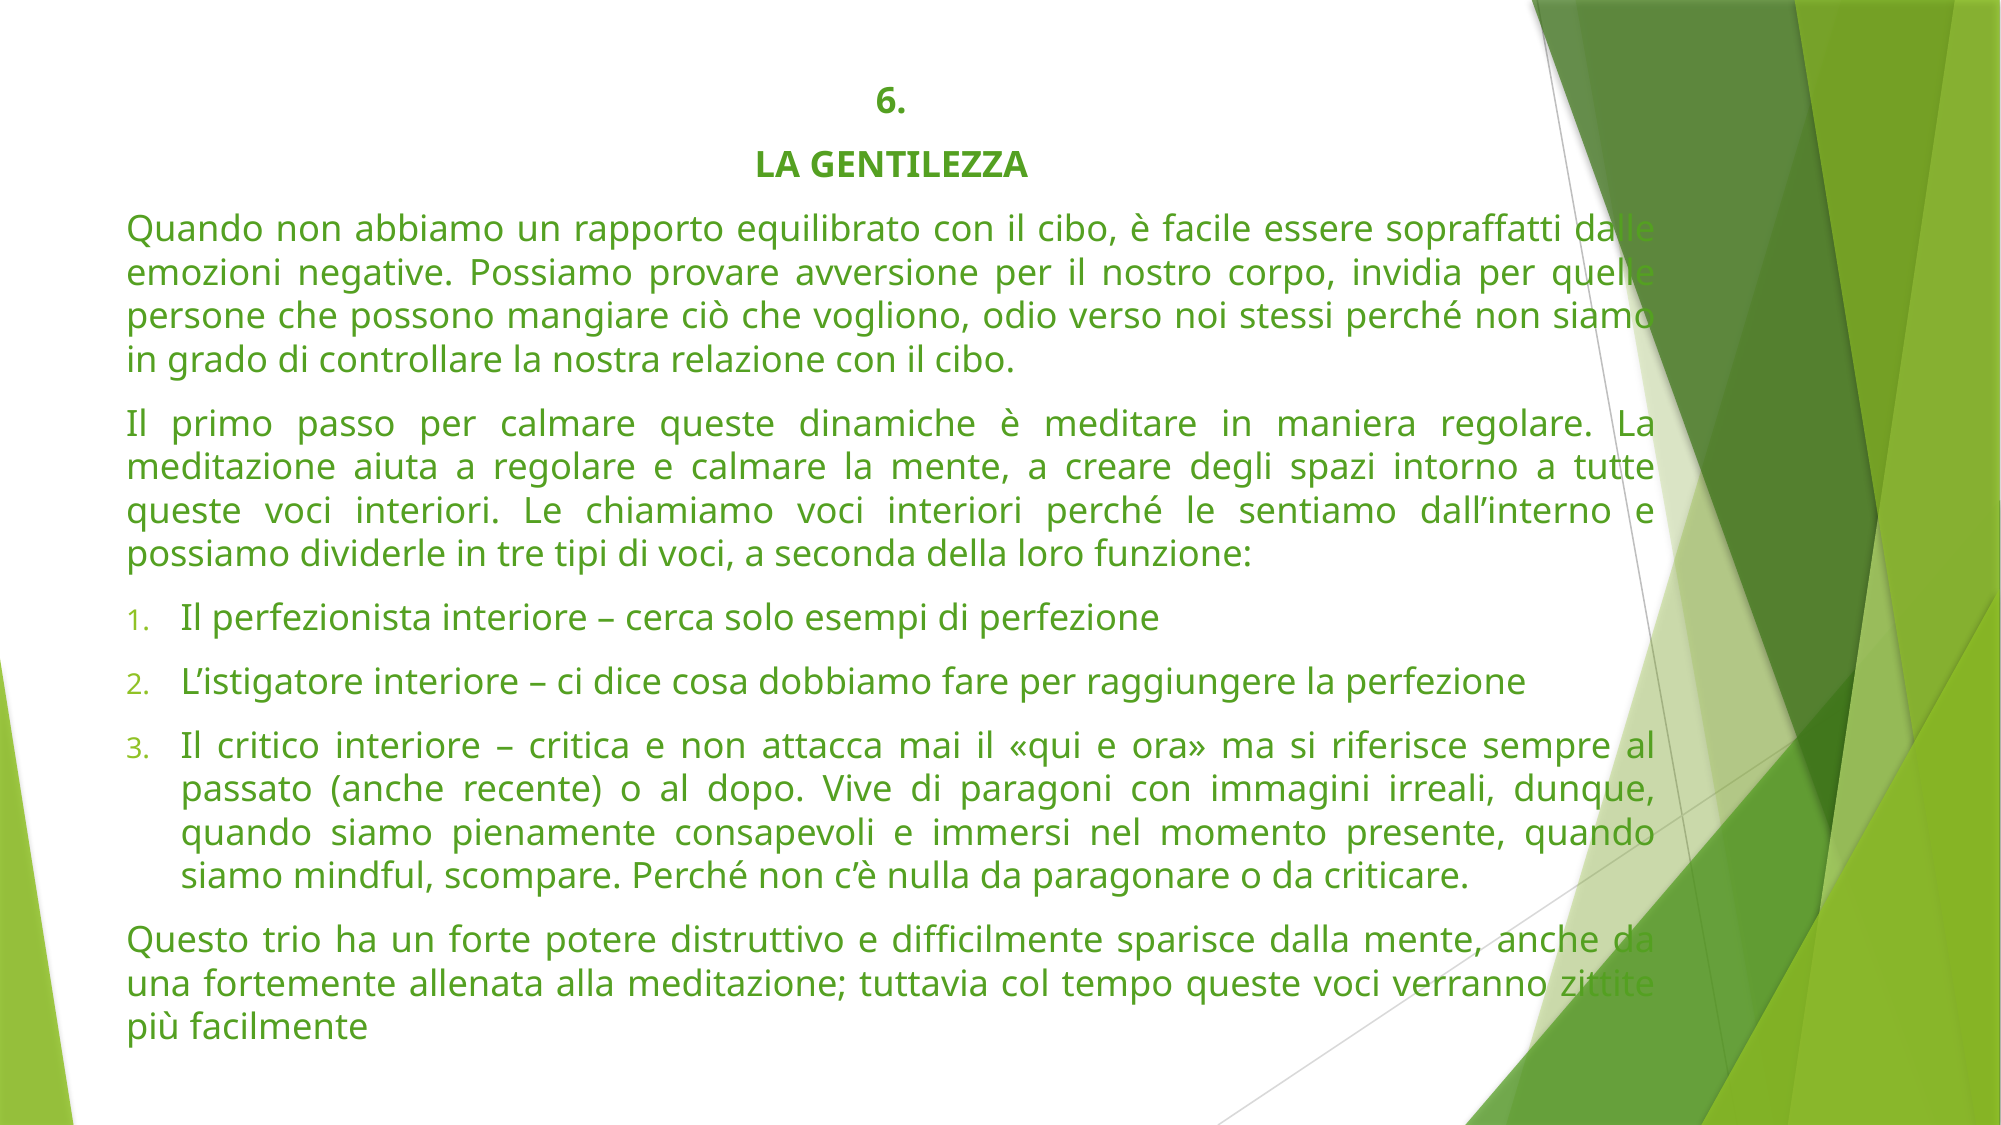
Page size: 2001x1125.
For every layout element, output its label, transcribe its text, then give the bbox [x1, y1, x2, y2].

list 6. LA GENTILEZZA Quando non abbiamo un rapporto equilibrato con il cibo, è facile essere sopraffatti dalle emozioni negative. Possiamo provare avversione per il nostro corpo, invidia per quelle persone che possono mangiare ciò che vogliono, odio verso noi stessi perché non siamo in grado di controllare la nostra relazione con il cibo. Il primo passo per calmare queste dinamiche è meditare in maniera regolare. La meditazione aiuta a regolare e calmare la mente, a creare degli spazi intorno a tutte queste voci interiori. Le chiamiamo voci interiori perché le sentiamo dall’interno e possiamo dividerle in tre tipi di voci, a seconda della loro funzione: Il perfezionista interiore – cerca solo esempi di perfezione L’istigatore interiore – ci dice cosa dobbiamo fare per raggiungere la perfezione Il critico interiore – critica e non attacca mai il «qui e ora» ma si riferisce sempre al passato (anche recente) o al dopo. Vive di paragoni con immagini irreali, dunque, quando siamo pienamente consapevoli e immersi nel momento presente, quando siamo mindful, scompare. Perché non c’è nulla da paragonare o da criticare. Questo trio ha un forte potere distruttivo e difficilmente sparisce dalla mente, anche da una fortemente allenata alla meditazione; tuttavia col tempo queste voci verranno zittite più facilmente [111, 70, 1672, 1065]
